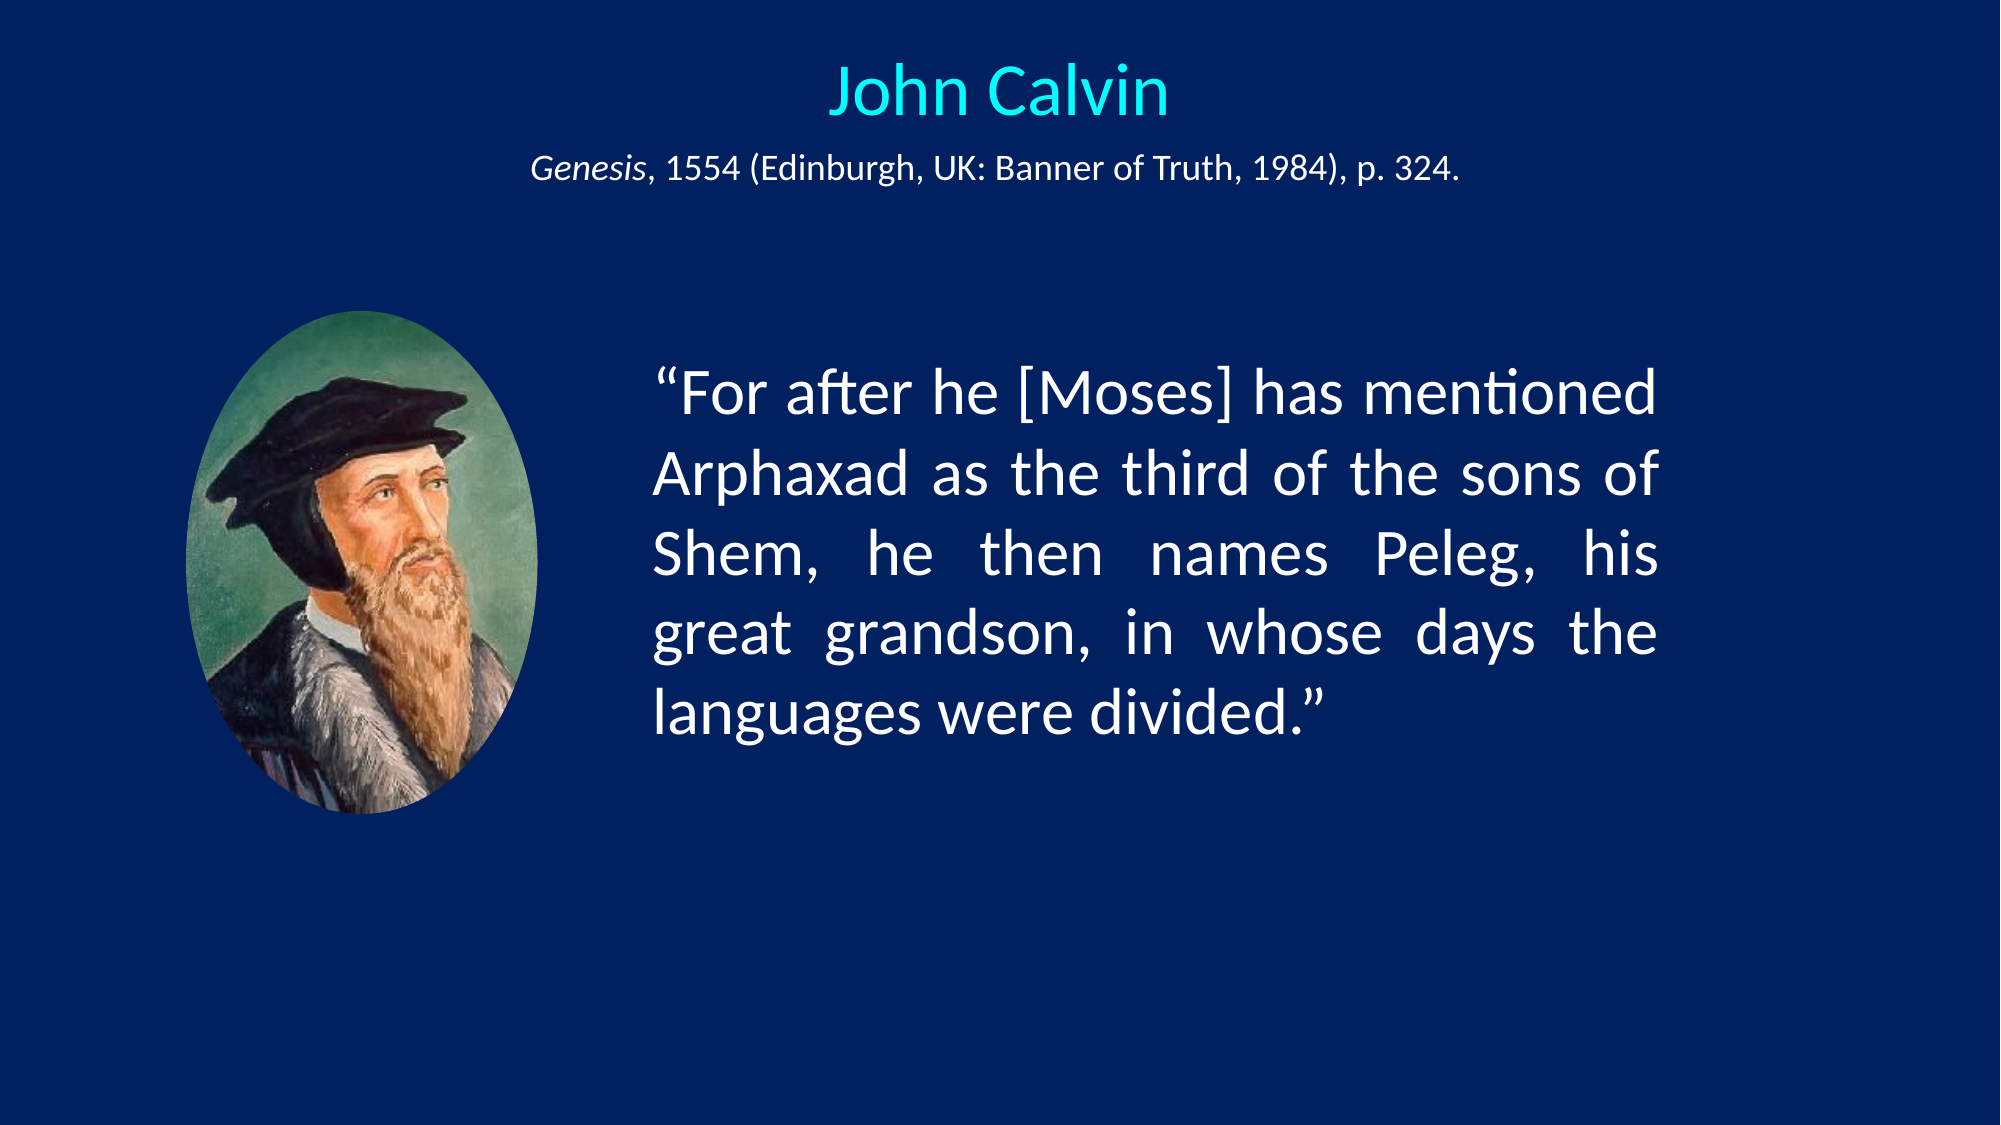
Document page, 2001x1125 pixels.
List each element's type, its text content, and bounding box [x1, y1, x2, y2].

text_box John Calvin Genesis, 1554 (Edinburgh, UK: Banner of Truth, 1984), p. 324. [393, 33, 1607, 196]
picture [185, 310, 538, 815]
list “For after he [Moses] has mentioned Arphaxad as the third of the sons of Shem, he then names Peleg, his great grandson, in whose days the languages were divided.” [637, 340, 1676, 785]
